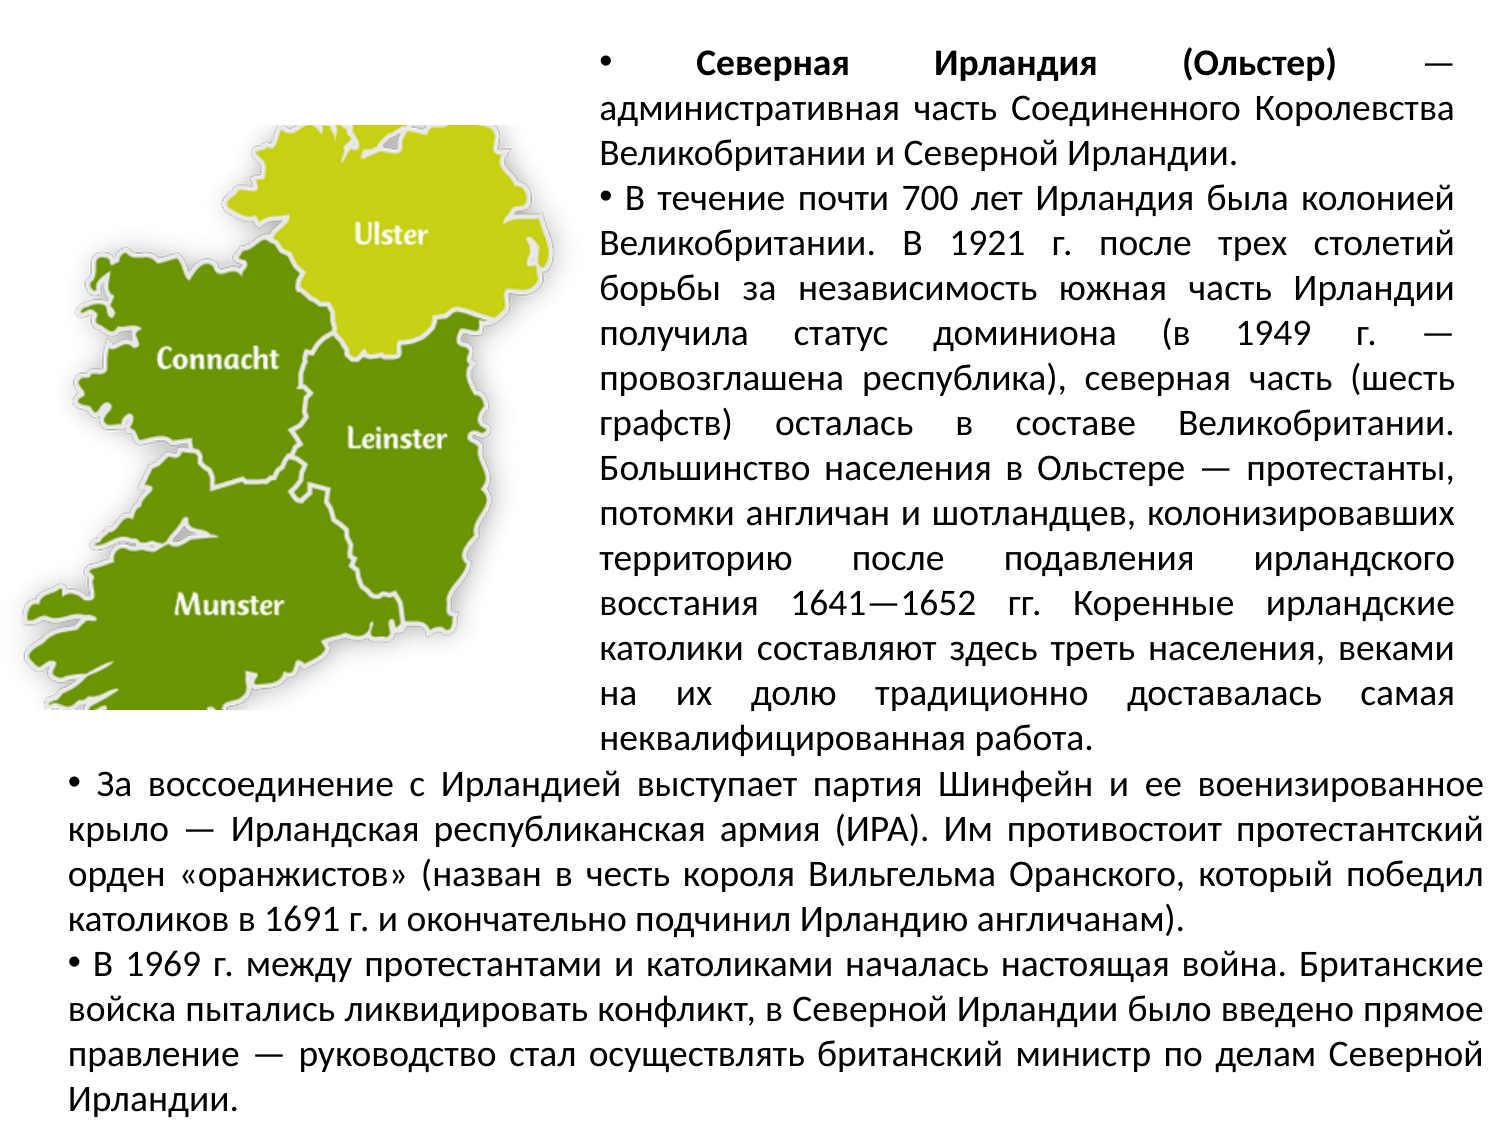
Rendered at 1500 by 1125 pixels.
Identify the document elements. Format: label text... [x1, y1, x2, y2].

picture [0, 125, 585, 711]
text_box Северная Ирландия (Ольстер) — административная часть Соединенного Королевства Великобритании и Северной Ирландии. В течение почти 700 лет Ирландия была колонией Великобритании. В 1921 г. после трех столетий борьбы за независимость южная часть Ирландии получила статус доминиона (в 1949 г. — провозглашена республика), северная часть (шесть графств) осталась в составе Великобритании. Большинство населения в Ольстере — протестанты, потомки англичан и шотландцев, колонизировавших территорию после подавления ирландского восстания 1641—1652 гг. Коренные ирландские католики составляют здесь треть населения, веками на их долю традиционно доставалась самая неквалифицированная работа. [584, 30, 1471, 751]
text_box За воссоединение с Ирландией выступает партия Шинфейн и ее военизированное крыло — Ирландская республиканская армия (ИРА). Им противостоит протестантский орден «оранжистов» (назван в честь короля Вильгельма Оранского, который победил католиков в 1691 г. и окончательно подчинил Ирландию англичанам). В 1969 г. между протестантами и католиками началась настоящая война. Британские войска пытались ликвидировать конфликт, в Северной Ирландии было введено прямое правление — руководство стал осуществлять британский министр по делам Северной Ирландии. [53, 751, 1500, 1125]
